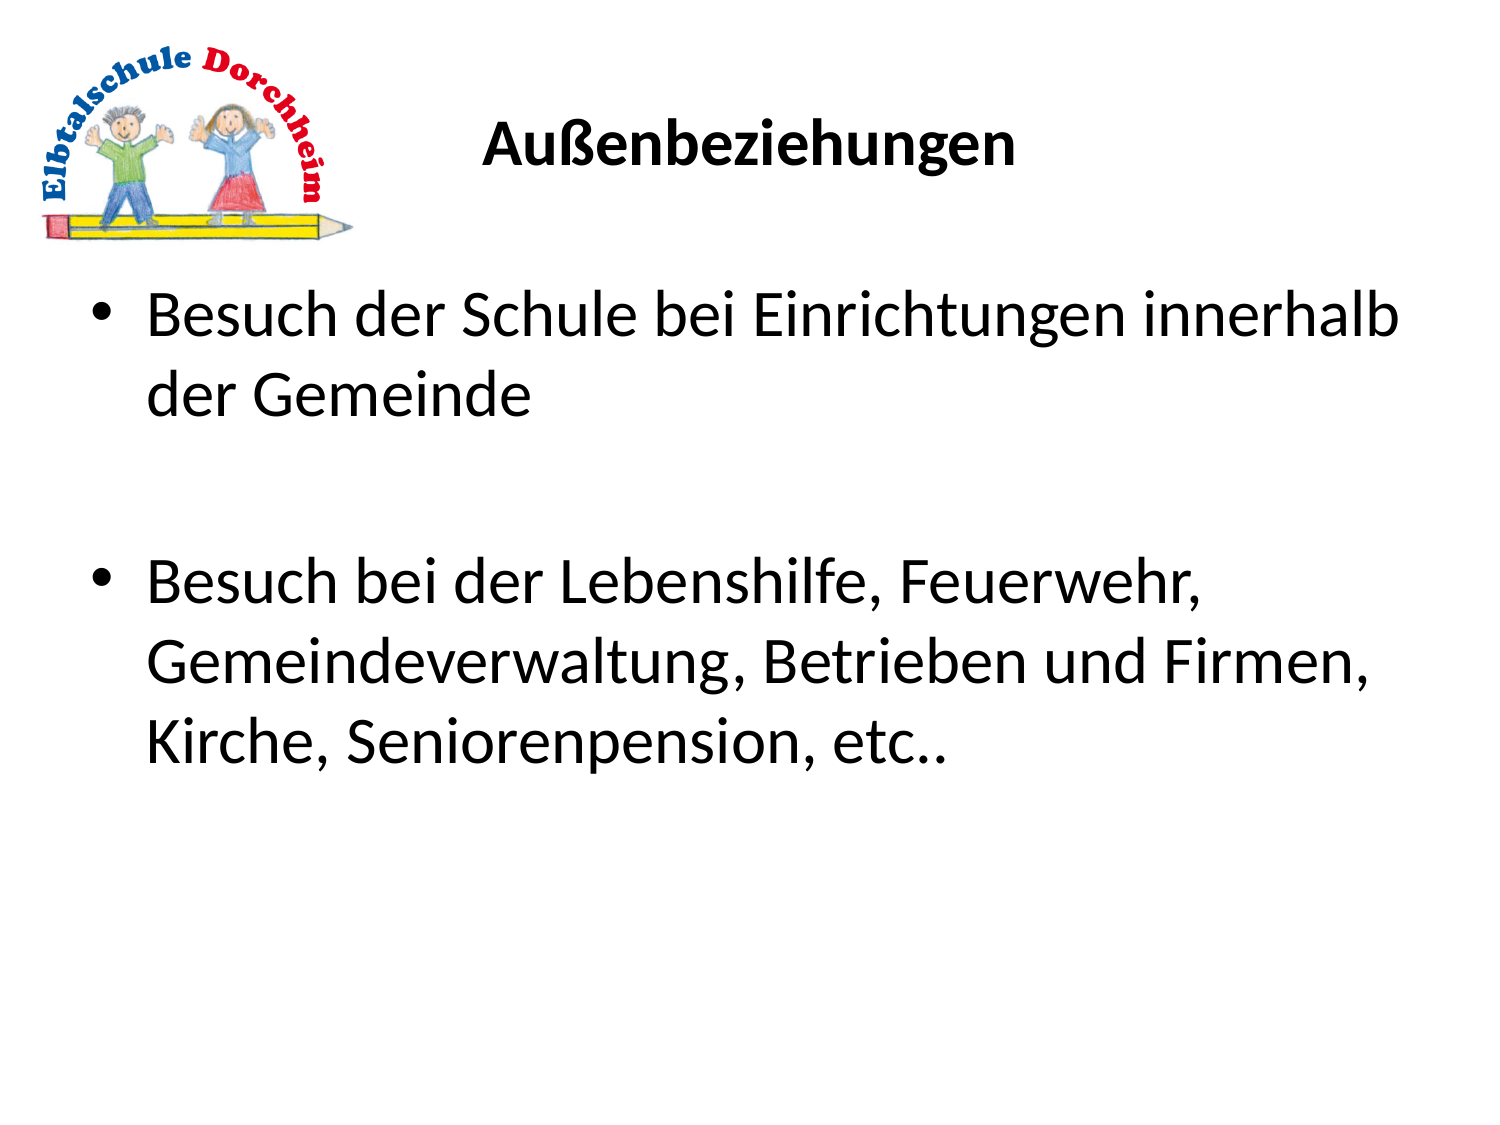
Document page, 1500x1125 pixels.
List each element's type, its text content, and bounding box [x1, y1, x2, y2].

list Besuch der Schule bei Einrichtungen innerhalb der Gemeinde Besuch bei der Lebenshilfe, Feuerwehr, Gemeindeverwaltung, Betrieben und Firmen, Kirche, Seniorenpension, etc.. [75, 262, 1425, 1005]
title Außenbeziehungen [75, 45, 1425, 233]
picture [35, 35, 355, 246]
